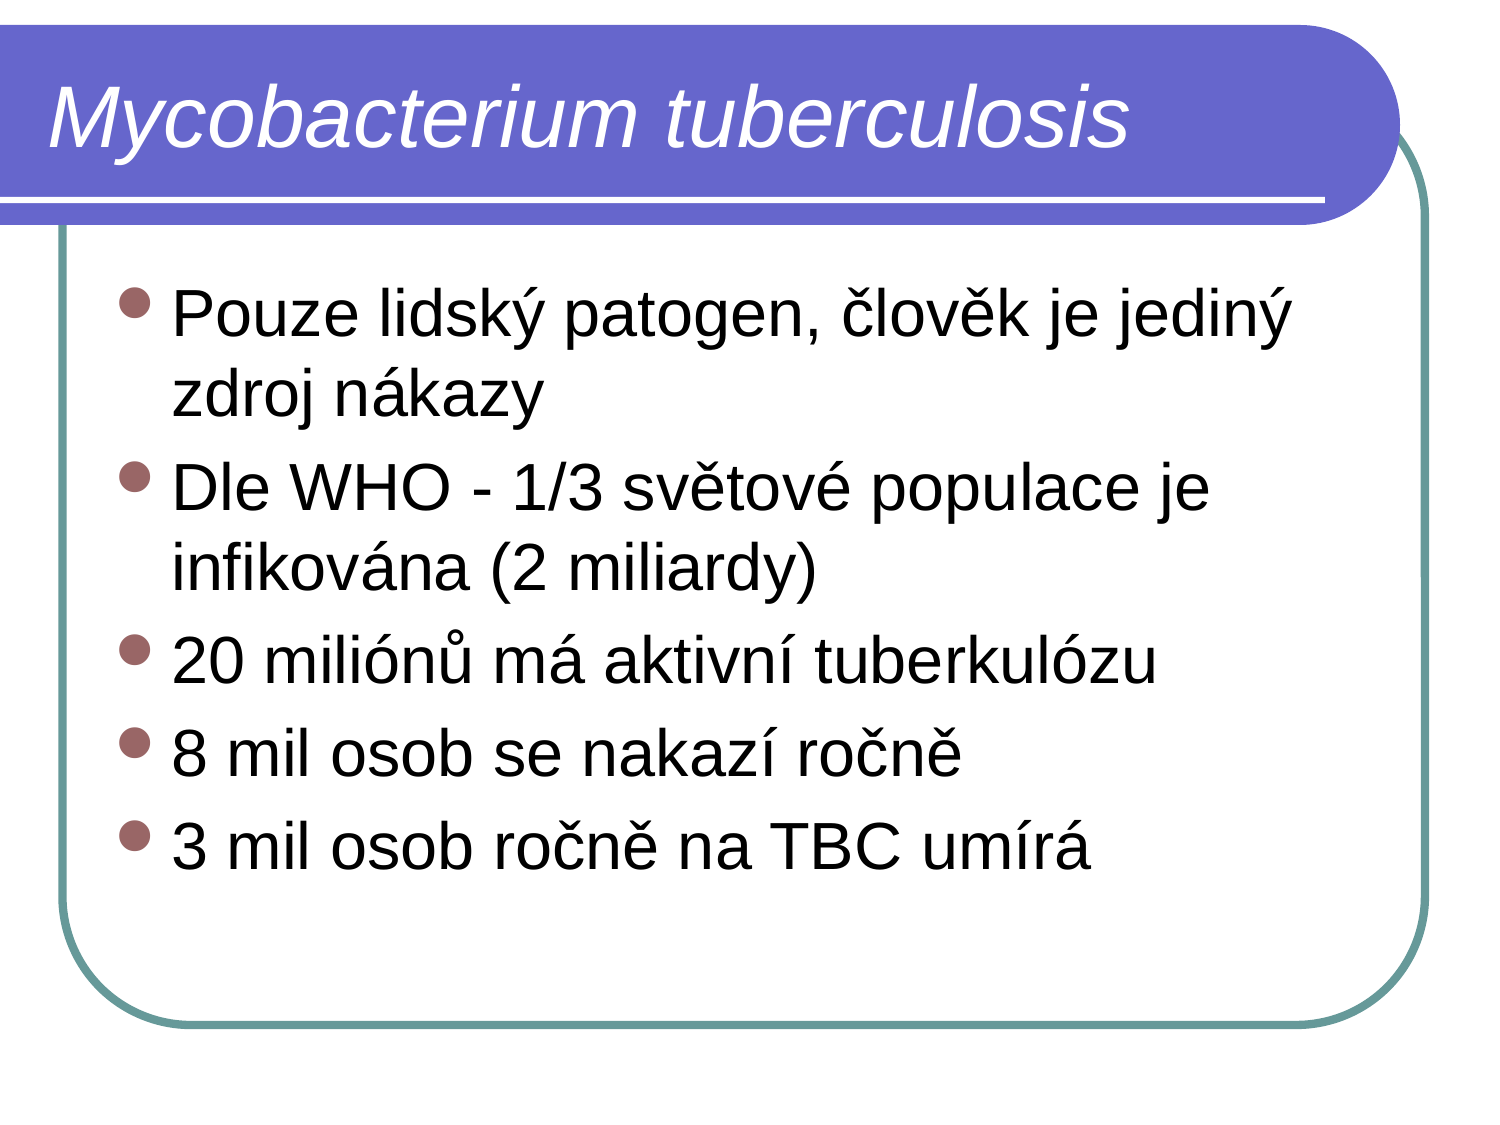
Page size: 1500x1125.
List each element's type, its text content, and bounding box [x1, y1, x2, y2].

title Mycobacterium tuberculosis [32, 37, 1347, 188]
list Pouze lidský patogen, člověk je jediný zdroj nákazy Dle WHO - 1/3 světové populace je infikována (2 miliardy) 20 miliónů má aktivní tuberkulózu 8 mil osob se nakazí ročně 3 mil osob ročně na TBC umírá [99, 262, 1400, 988]
